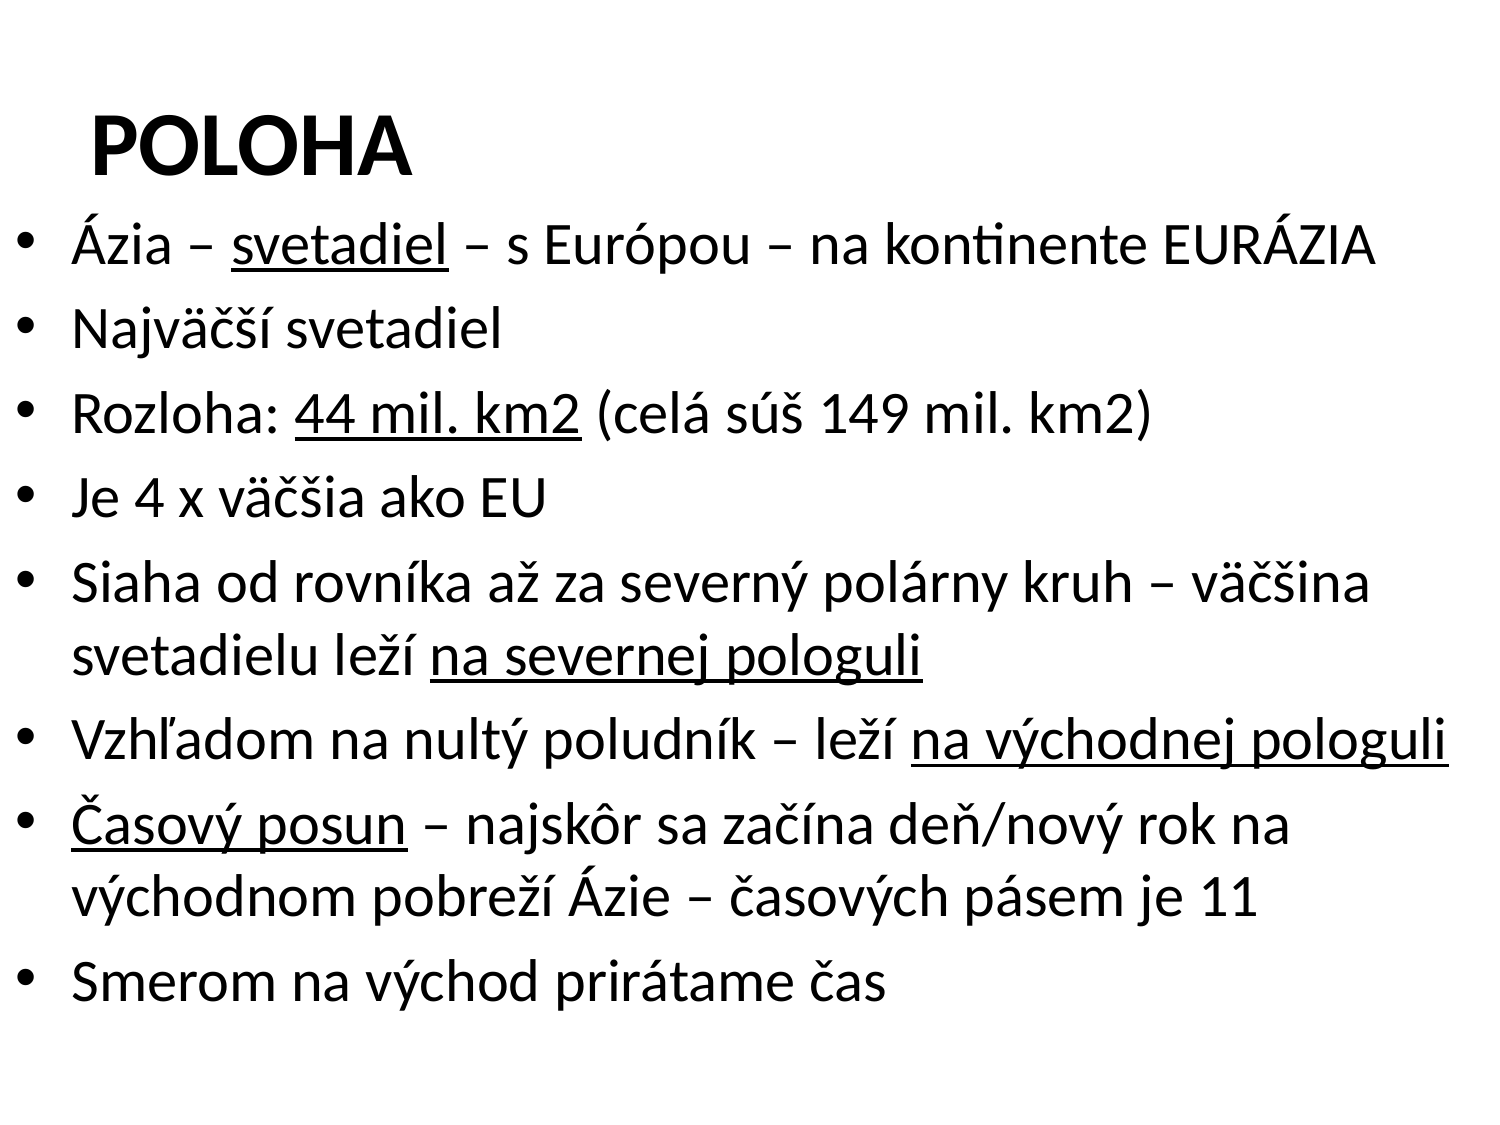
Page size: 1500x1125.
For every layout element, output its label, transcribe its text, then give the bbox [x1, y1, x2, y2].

list Ázia – svetadiel – s Európou – na kontinente EURÁZIA Najväčší svetadiel Rozloha: 44 mil. km2 (celá súš 149 mil. km2) Je 4 x väčšia ako EU Siaha od rovníka až za severný polárny kruh – väčšina svetadielu leží na severnej pologuli Vzhľadom na nultý poludník – leží na východnej pologuli Časový posun – najskôr sa začína deň/nový rok na východnom pobreží Ázie – časových pásem je 11 Smerom na východ prirátame čas [0, 196, 1500, 1059]
title POLOHA [75, 45, 1425, 196]
